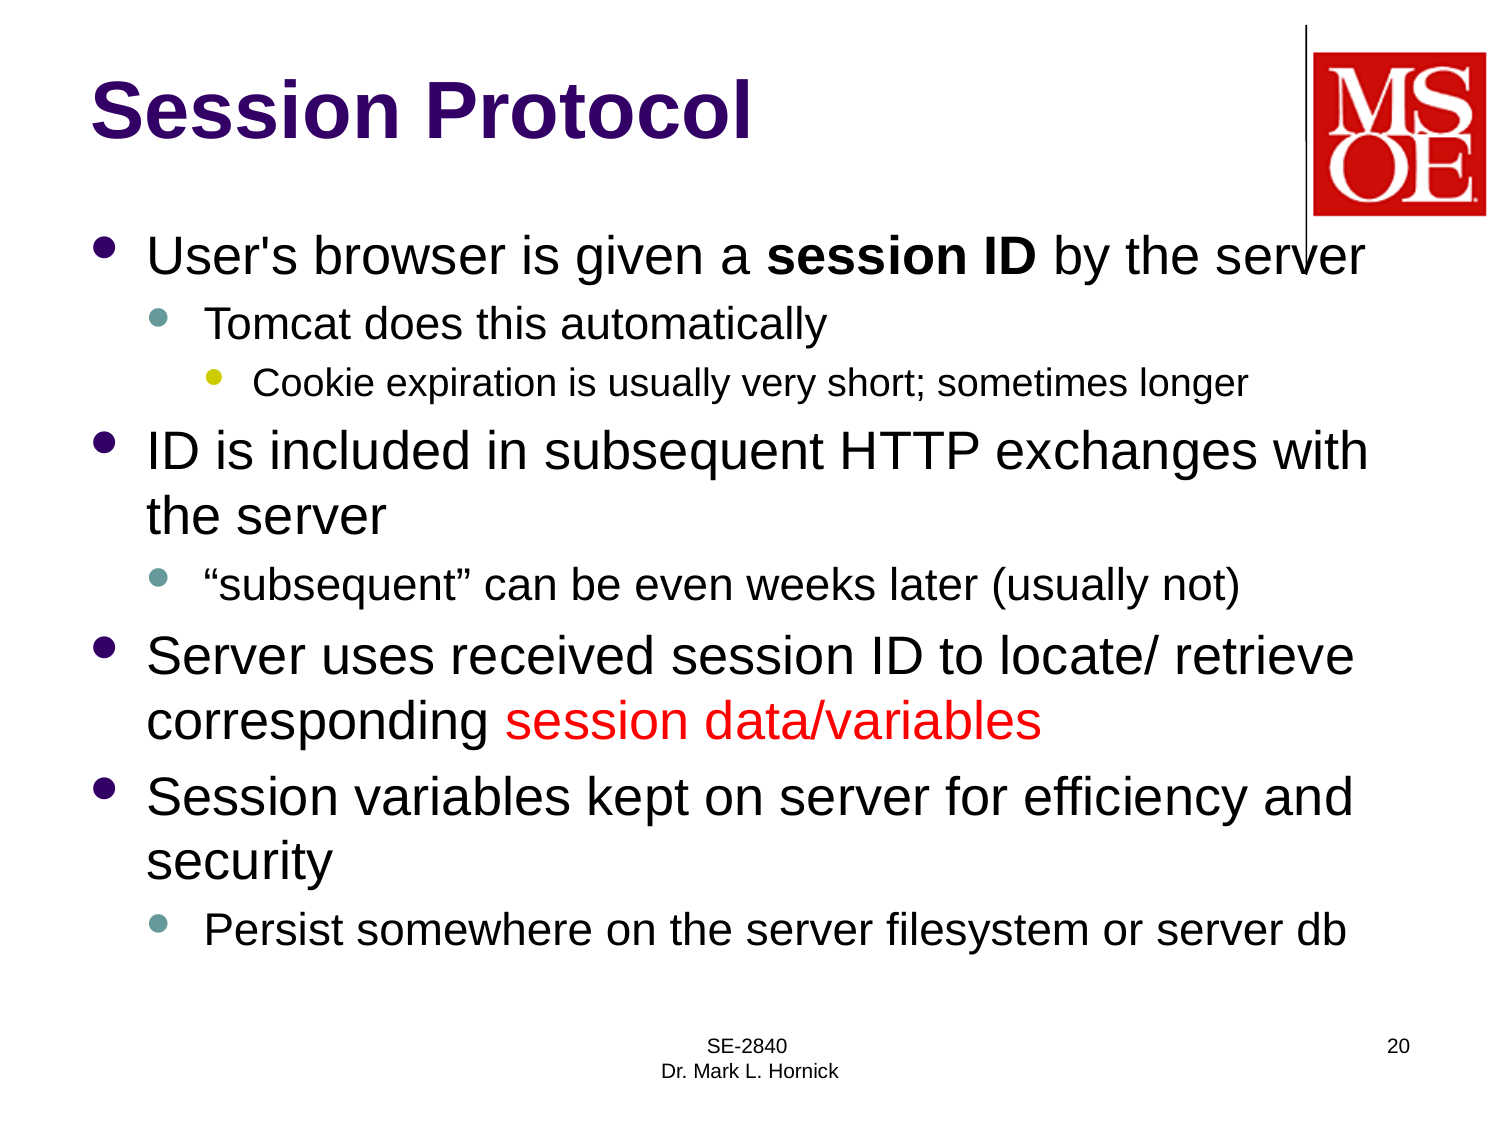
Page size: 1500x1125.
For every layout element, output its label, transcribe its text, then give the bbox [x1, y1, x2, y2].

slide_number 20 [1074, 1024, 1426, 1101]
title Session Protocol [74, 19, 1313, 163]
list User's browser is given a session ID by the server Tomcat does this automatically Cookie expiration is usually very short; sometimes longer ID is included in subsequent HTTP exchanges with the server “subsequent” can be even weeks later (usually not) Server uses received session ID to locate/ retrieve corresponding session data/variables Session variables kept on server for efficiency and security Persist somewhere on the server filesystem or server db [74, 212, 1426, 956]
footer SE-2840 Dr. Mark L. Hornick [512, 1024, 988, 1101]
picture [1312, 37, 1488, 232]
